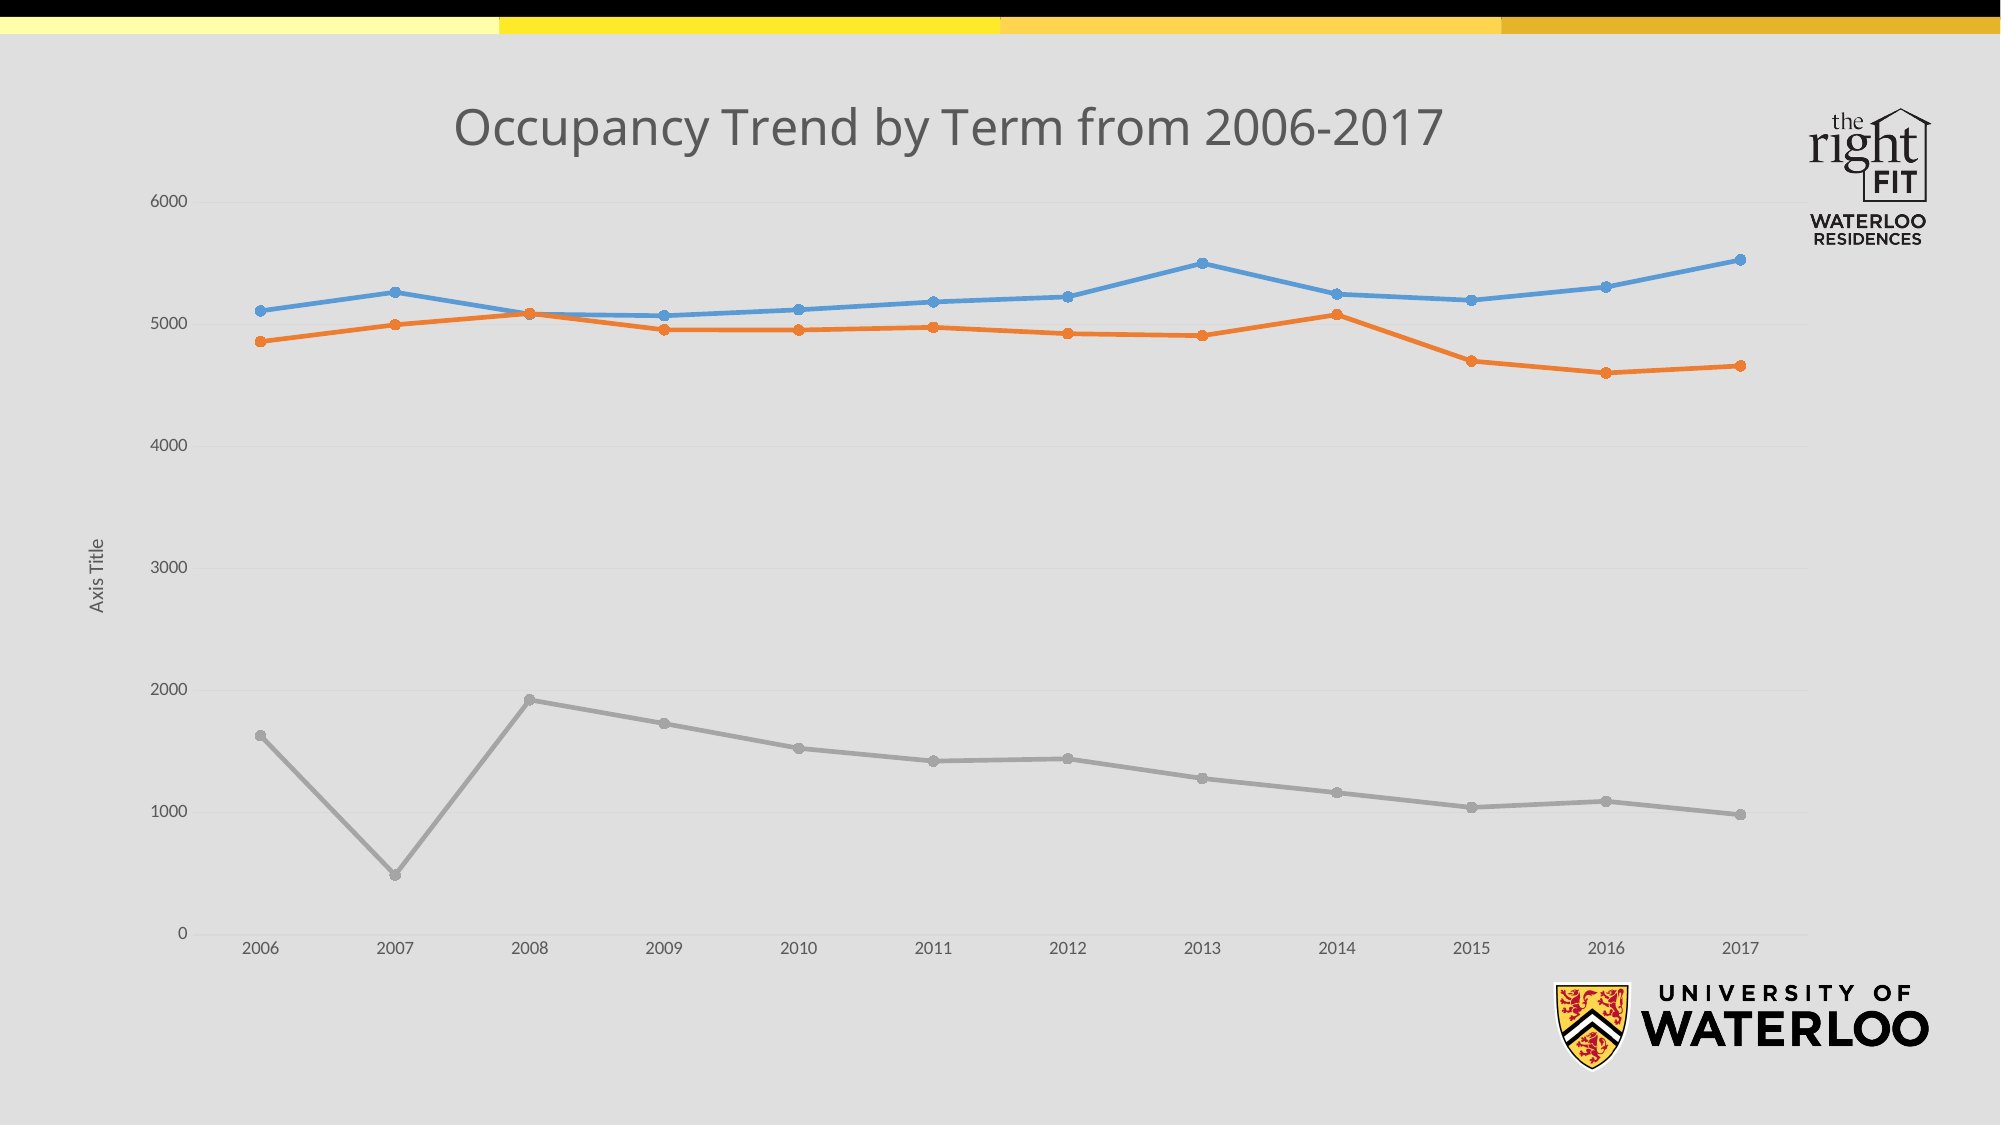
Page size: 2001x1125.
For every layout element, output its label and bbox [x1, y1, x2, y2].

picture [1844, 108, 1934, 245]
picture [1483, 924, 2000, 1125]
chart [54, 50, 1844, 979]
